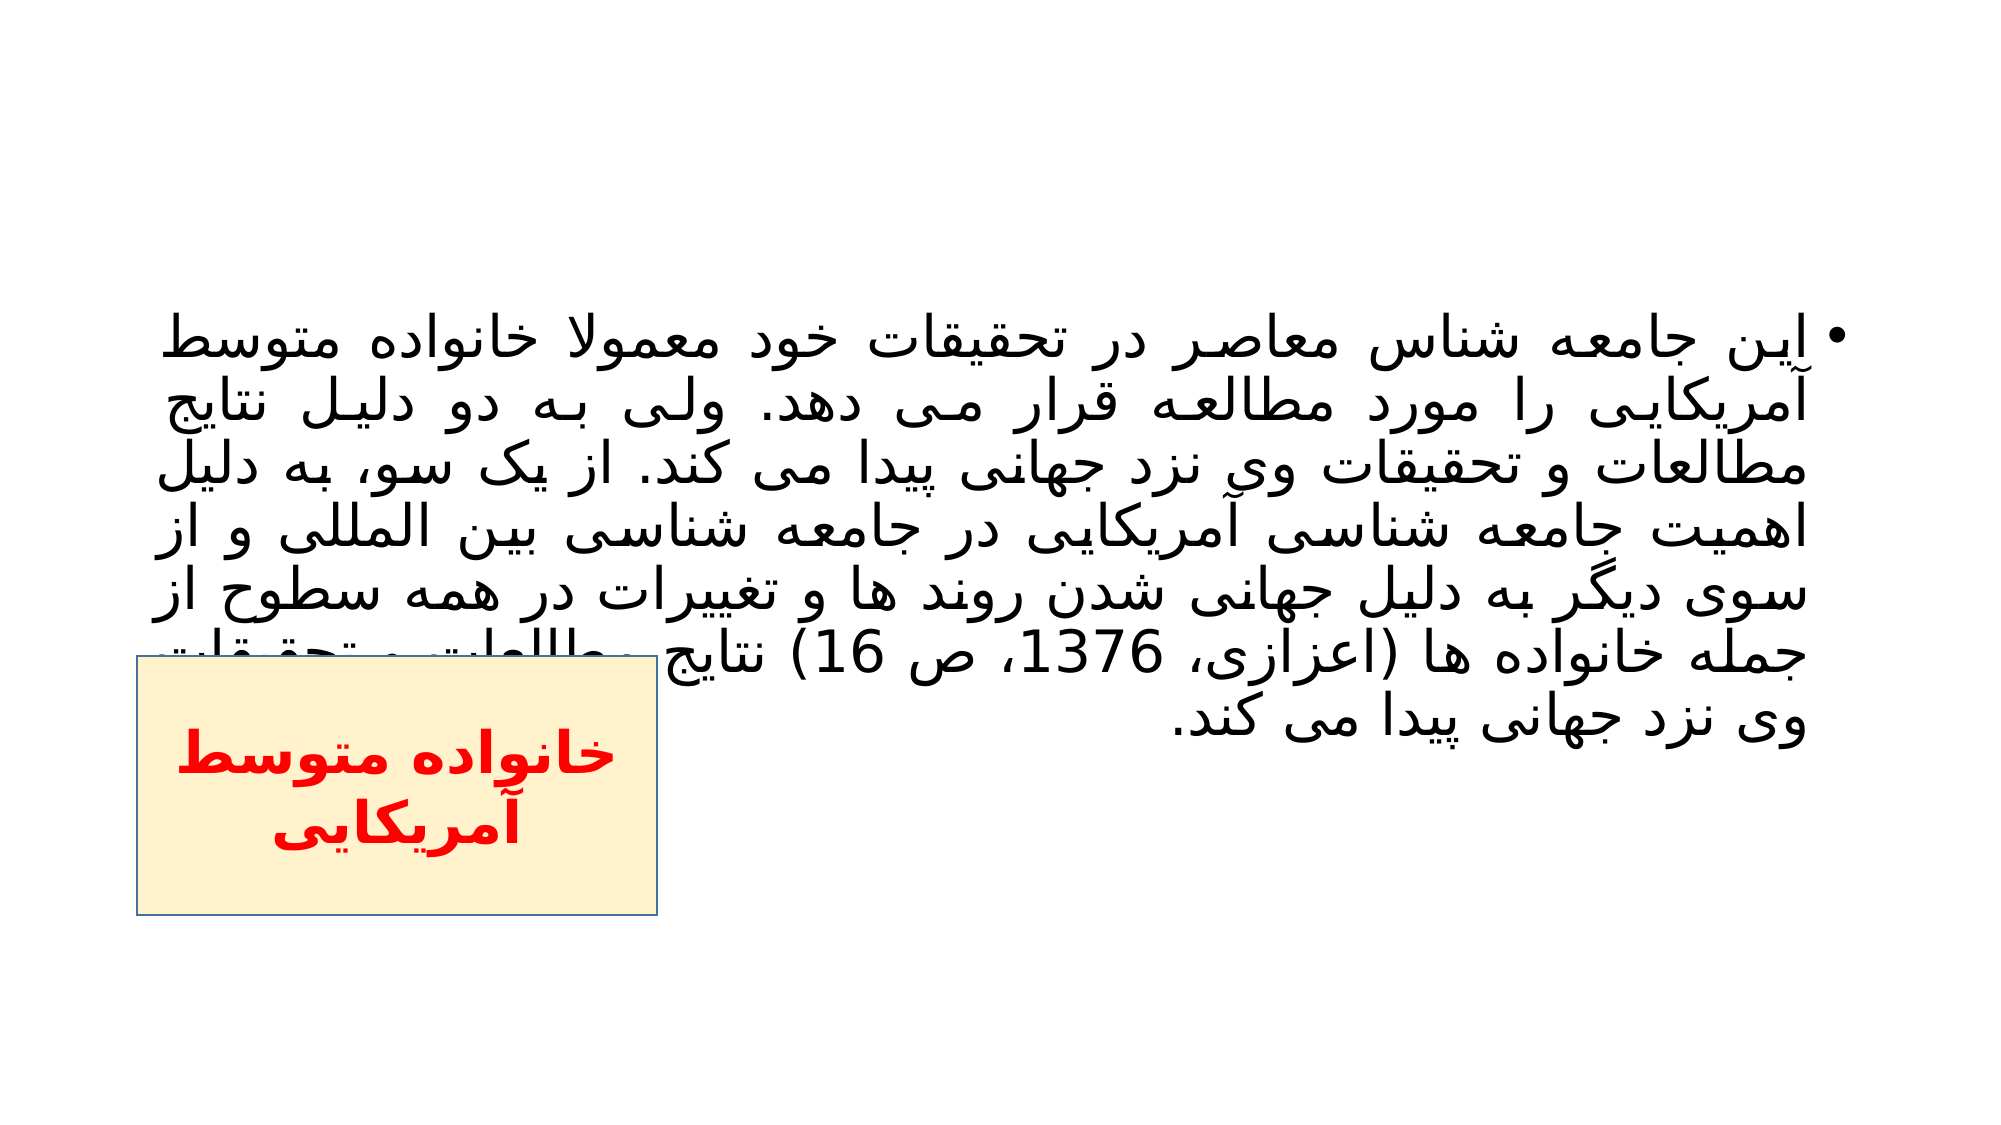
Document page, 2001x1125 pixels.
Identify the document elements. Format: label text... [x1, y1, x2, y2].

list این جامعه شناس معاصر در تحقیقات خود معمولا خانواده متوسط آمریکایی را مورد مطالعه قرار می دهد. ولی به دو دلیل نتایج مطالعات و تحقیقات وی نزد جهانی پیدا می کند. از یک سو، به دلیل اهمیت جامعه شناسی آمریکایی در جامعه شناسی بین المللی و از سوی دیگر به دلیل جهانی شدن روند ها و تغییرات در همه سطوح از جمله خانواده ها (اعزازی، 1376، ص 16) نتایج مطالعات و تحقیقات وی نزد جهانی پیدا می کند. [137, 299, 1863, 1014]
text_box خانواده متوسط آمریکایی [136, 655, 658, 916]
